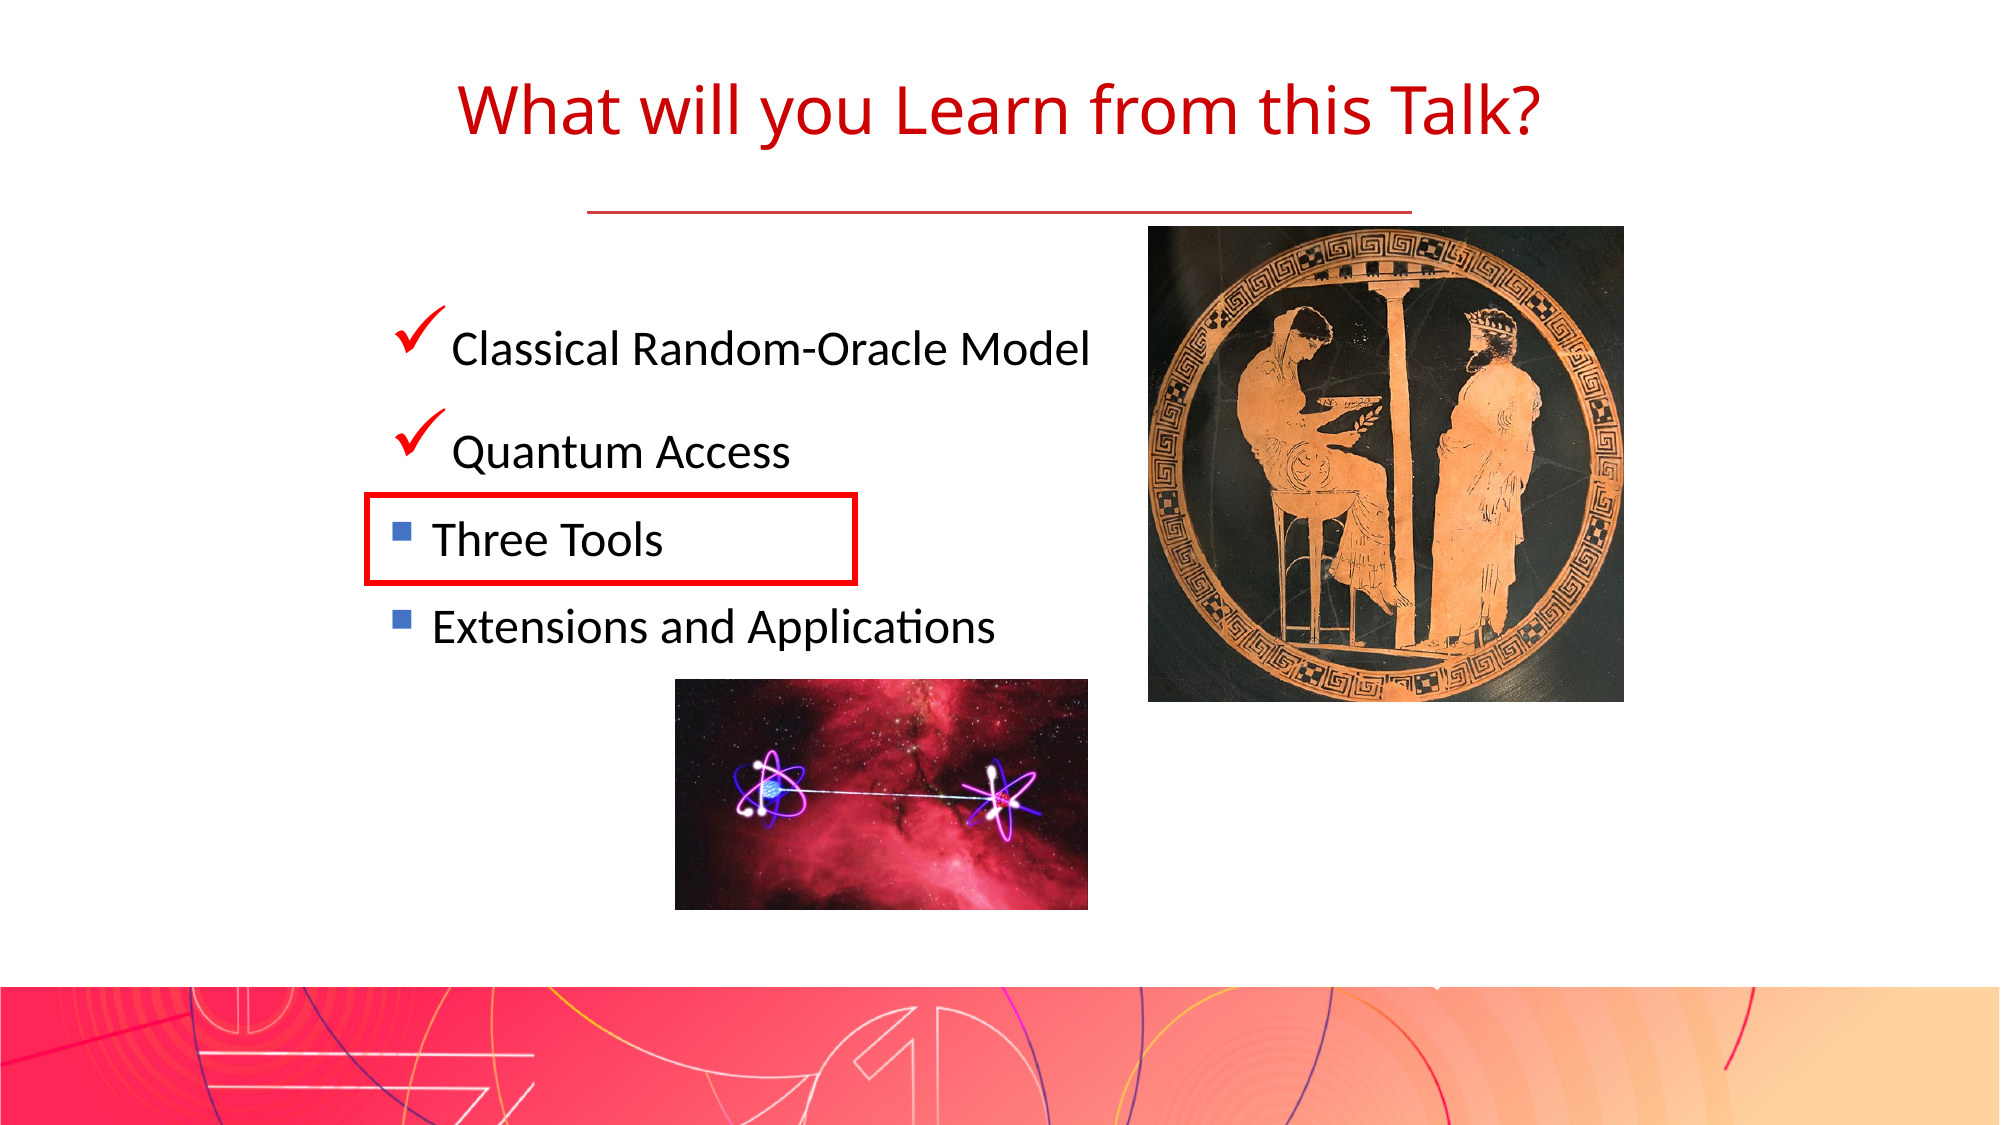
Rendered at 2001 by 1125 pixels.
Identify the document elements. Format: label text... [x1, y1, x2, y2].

text_box Classical Random-Oracle Model Quantum Access Three Tools Extensions and Applications [375, 289, 1314, 857]
text_box [367, 494, 855, 583]
picture [674, 679, 1088, 910]
picture [1148, 226, 1624, 702]
text_box What will you Learn from this Talk? [249, 12, 1750, 213]
picture [0, 987, 2000, 1125]
